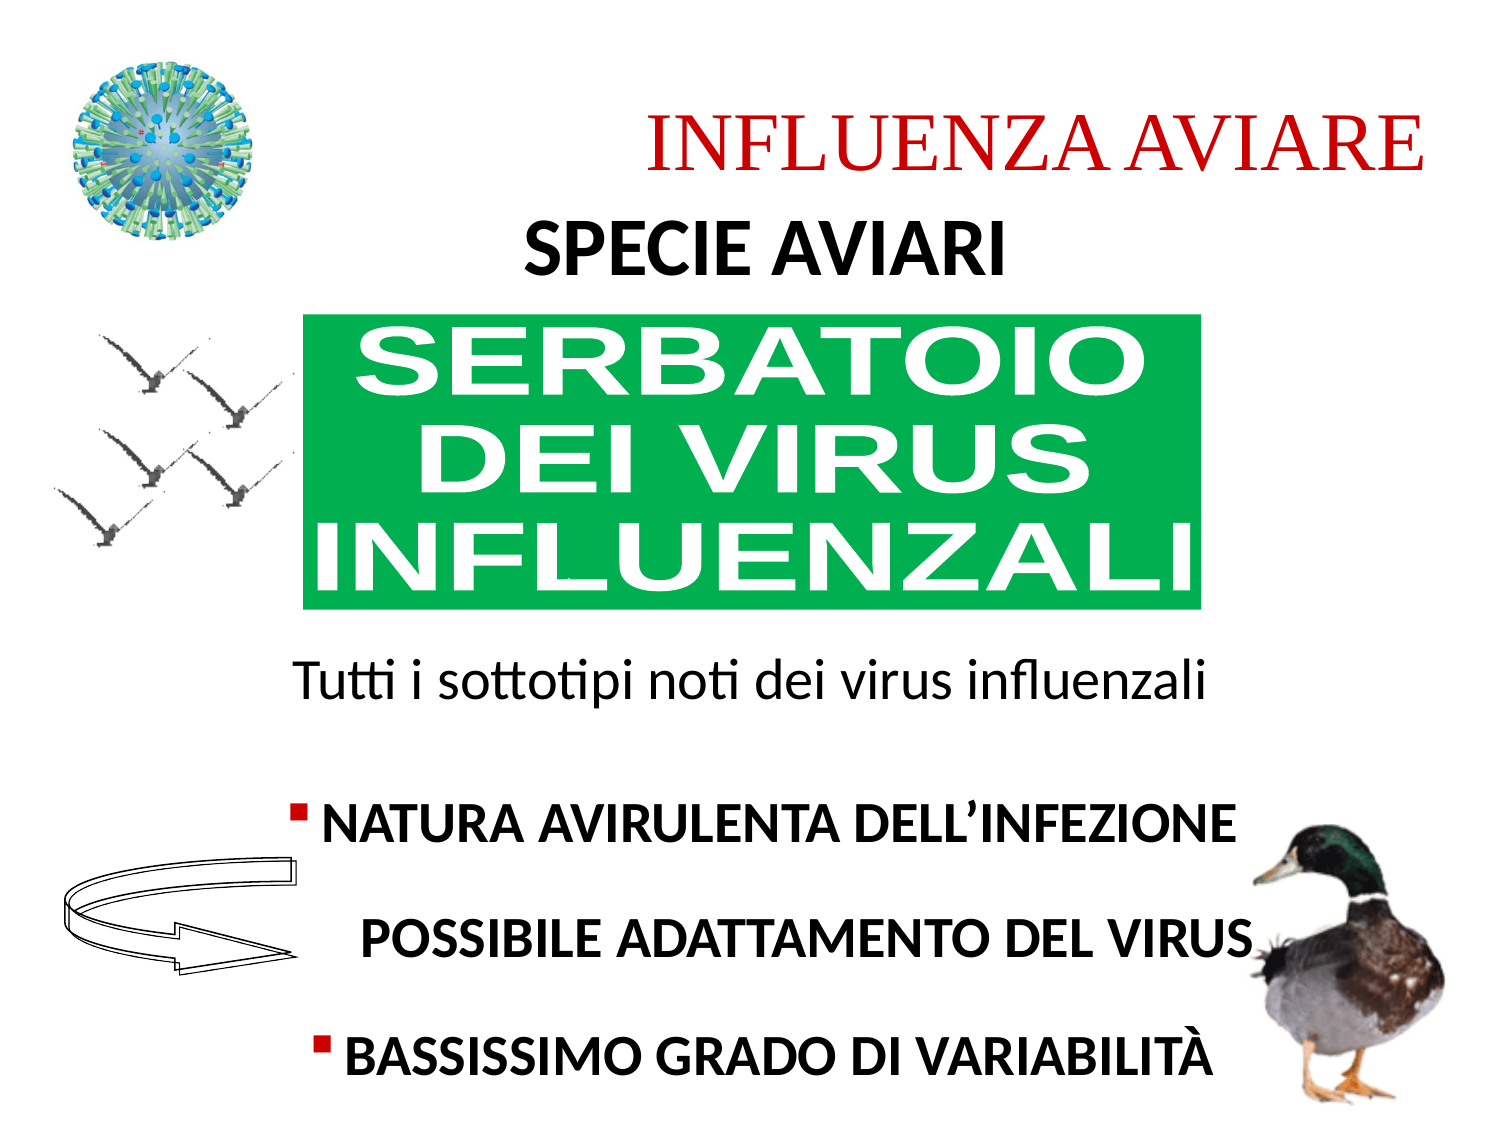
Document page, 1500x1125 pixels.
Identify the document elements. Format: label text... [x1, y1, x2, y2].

text_box Tutti i sottotipi noti dei virus influenzali [528, 633, 1294, 719]
picture [1234, 824, 1460, 1107]
text_box [572, 314, 1202, 610]
text_box BASSISSIMO GRADO DI VARIABILITÀ [226, 1009, 1228, 1095]
picture [69, 58, 260, 243]
text_box POSSIBILE ADATTAMENTO DEL VIRUS [309, 892, 1228, 977]
text_box INFLUENZA AVIARE [631, 80, 1443, 195]
picture [0, 314, 655, 736]
text_box [64, 857, 292, 971]
text_box NATURA AVIRULENTA DELL’INFEZIONE [194, 777, 1329, 862]
text_box SPECIE AVIARI [508, 184, 1025, 300]
